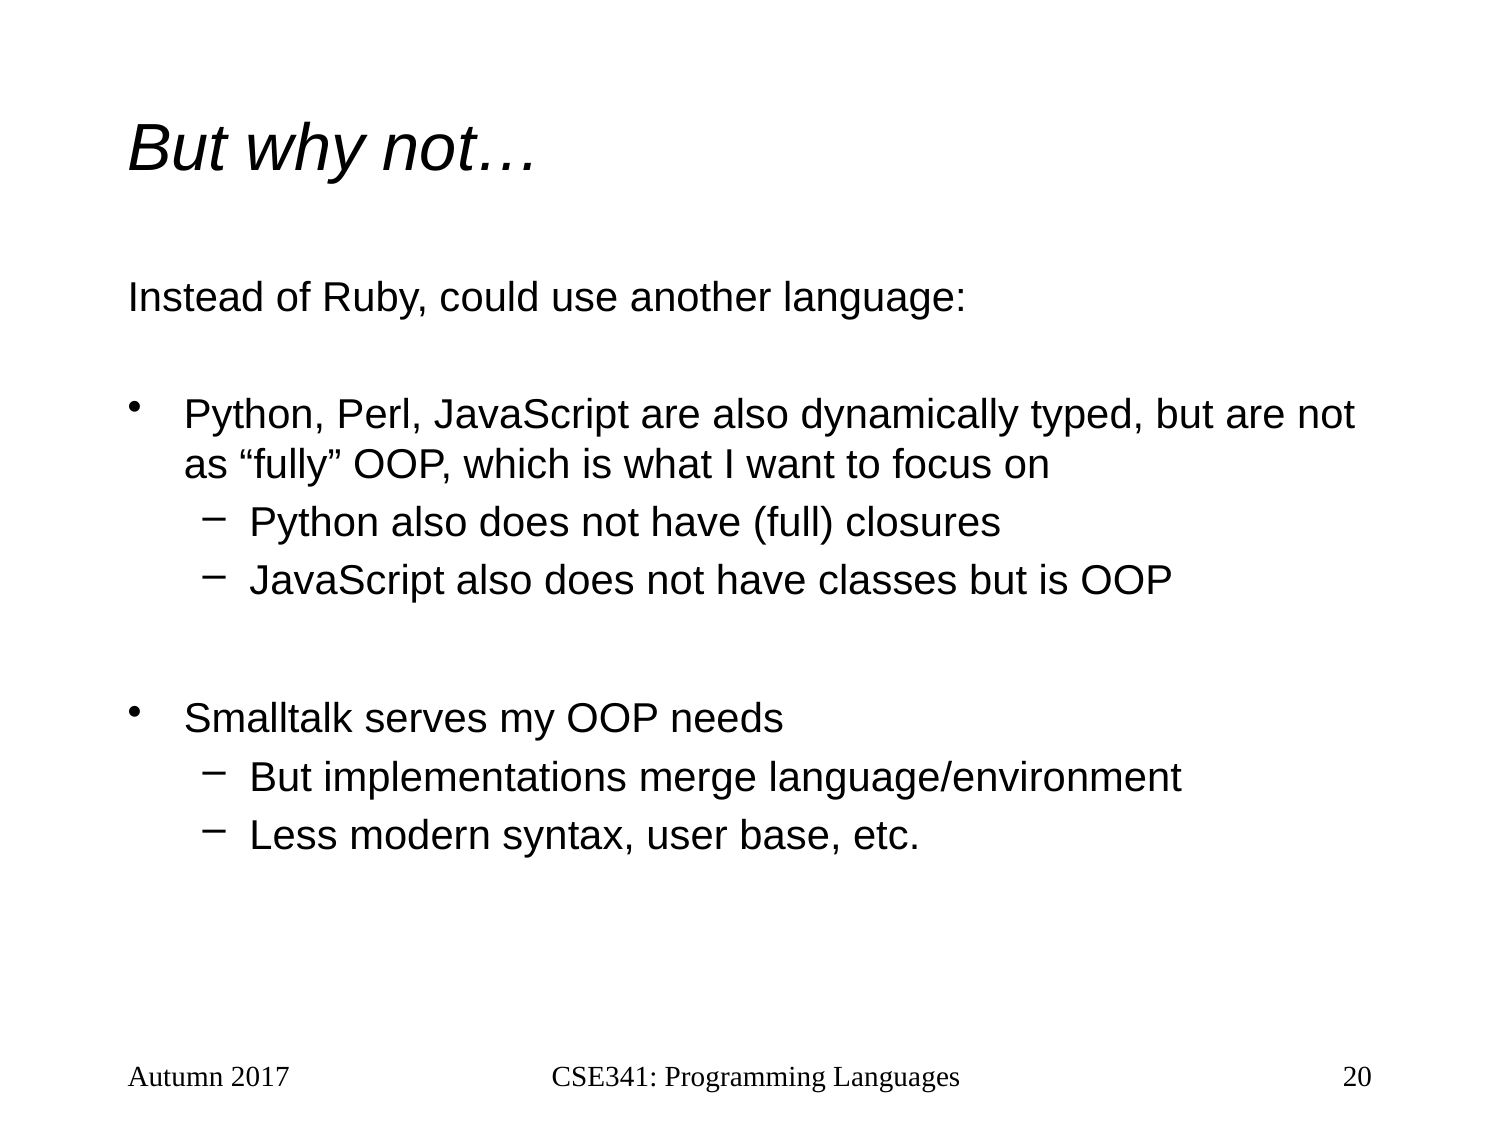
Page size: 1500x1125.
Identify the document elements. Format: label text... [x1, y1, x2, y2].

list Instead of Ruby, could use another language: Python, Perl, JavaScript are also dynamically typed, but are not as “fully” OOP, which is what I want to focus on Python also does not have (full) closures JavaScript also does not have classes but is OOP Smalltalk serves my OOP needs But implementations merge language/environment Less modern syntax, user base, etc. [112, 262, 1388, 1001]
slide_number Autumn 2017 [112, 1049, 426, 1125]
footer CSE341: Programming Languages [474, 1049, 1038, 1125]
title But why not… [112, 49, 1388, 238]
slide_number 20 [1074, 1049, 1388, 1125]
